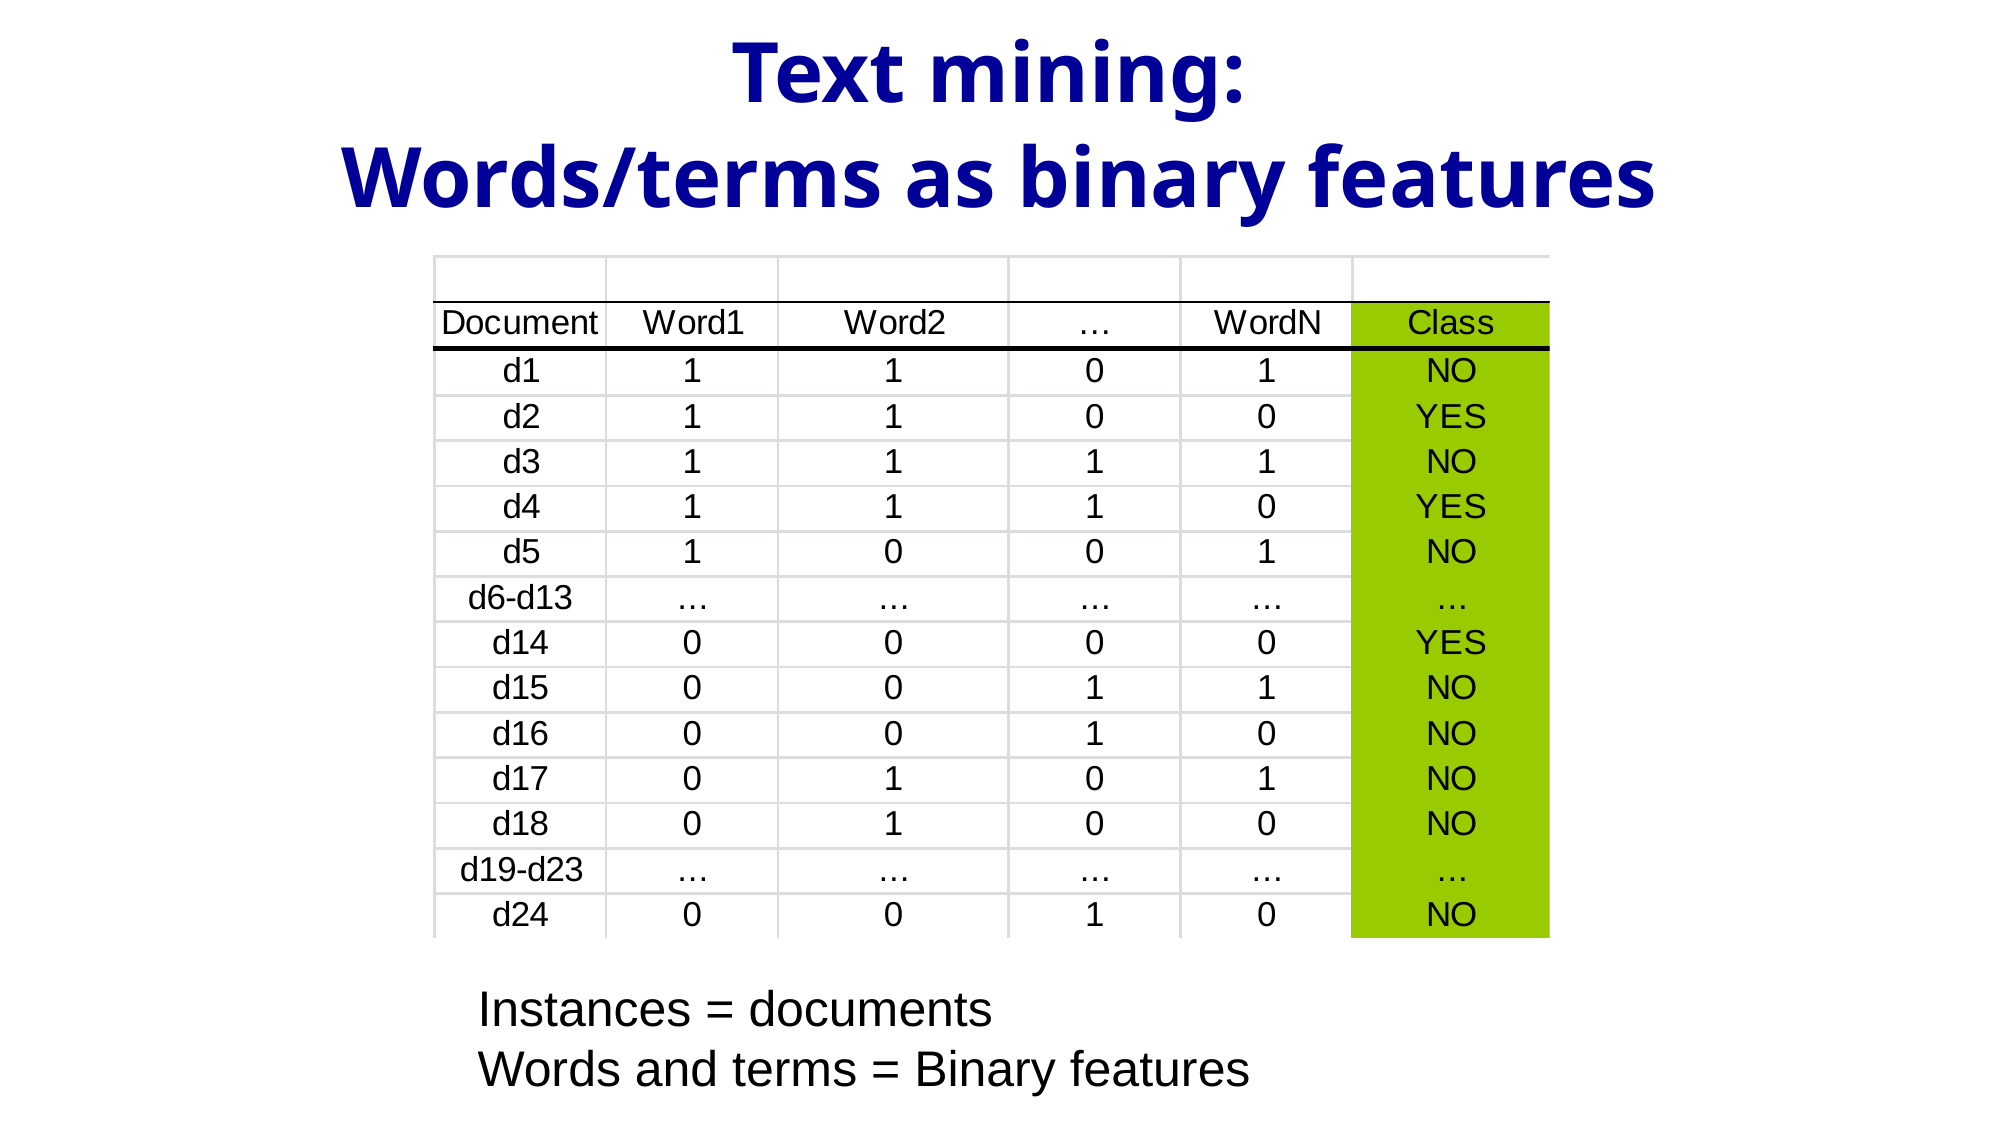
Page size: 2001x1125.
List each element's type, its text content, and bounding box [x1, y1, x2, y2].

title Text mining: Words/terms as binary features [249, 0, 1750, 232]
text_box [432, 255, 1553, 941]
text_box Instances = documents Words and terms = Binary features [462, 969, 1933, 1105]
